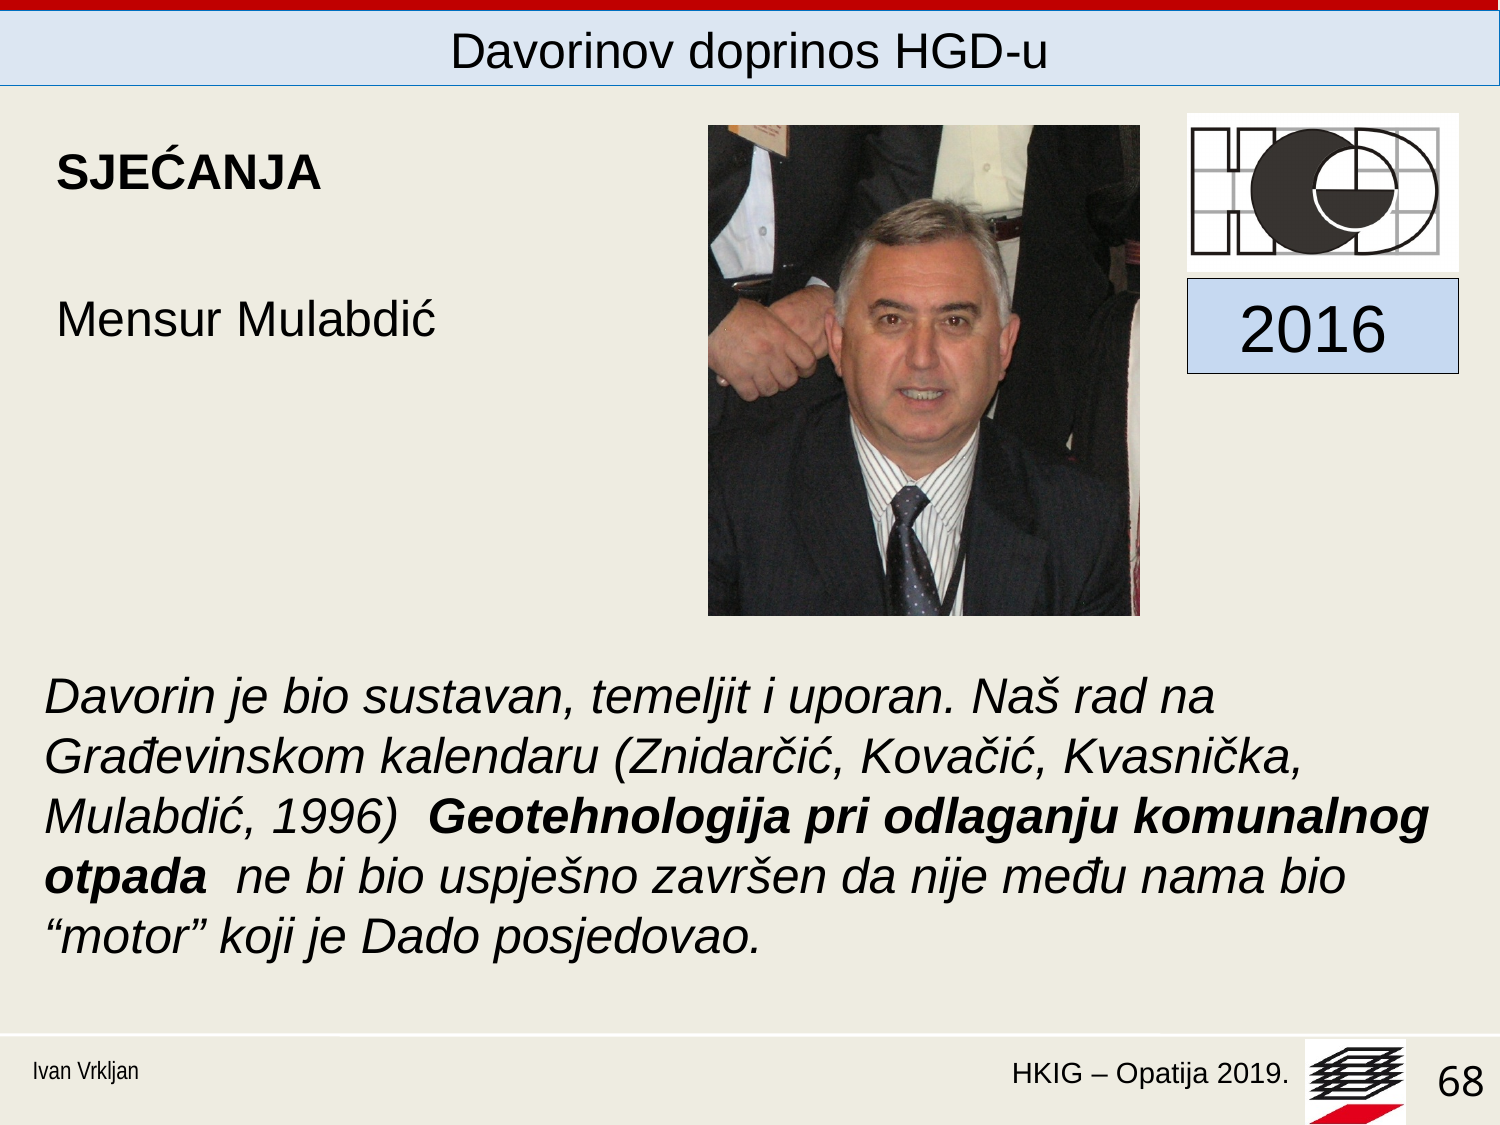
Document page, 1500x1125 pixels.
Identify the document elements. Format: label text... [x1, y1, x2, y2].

picture [1305, 1039, 1406, 1125]
text_box SJEĆANJA [41, 132, 644, 208]
picture [708, 125, 1140, 616]
text_box 2016 [1187, 278, 1459, 374]
text_box Mensur Mulabdić [41, 278, 703, 354]
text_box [0, 0, 1500, 87]
slide_number Ivan Vrkljan [17, 1046, 999, 1125]
slide_number 68 [1316, 1046, 1500, 1125]
picture [1186, 113, 1459, 272]
text_box Davorin je bio sustavan, temeljit i uporan. Naš rad na Građevinskom kalendaru (Znidarčić, Kovačić, Kvasnička, Mulabdić, 1996) Geotehnologija pri odlaganju komunalnog otpada ne bi bio uspješno završen da nije među nama bio “motor” koji je Dado posjedovao. [29, 656, 1447, 971]
